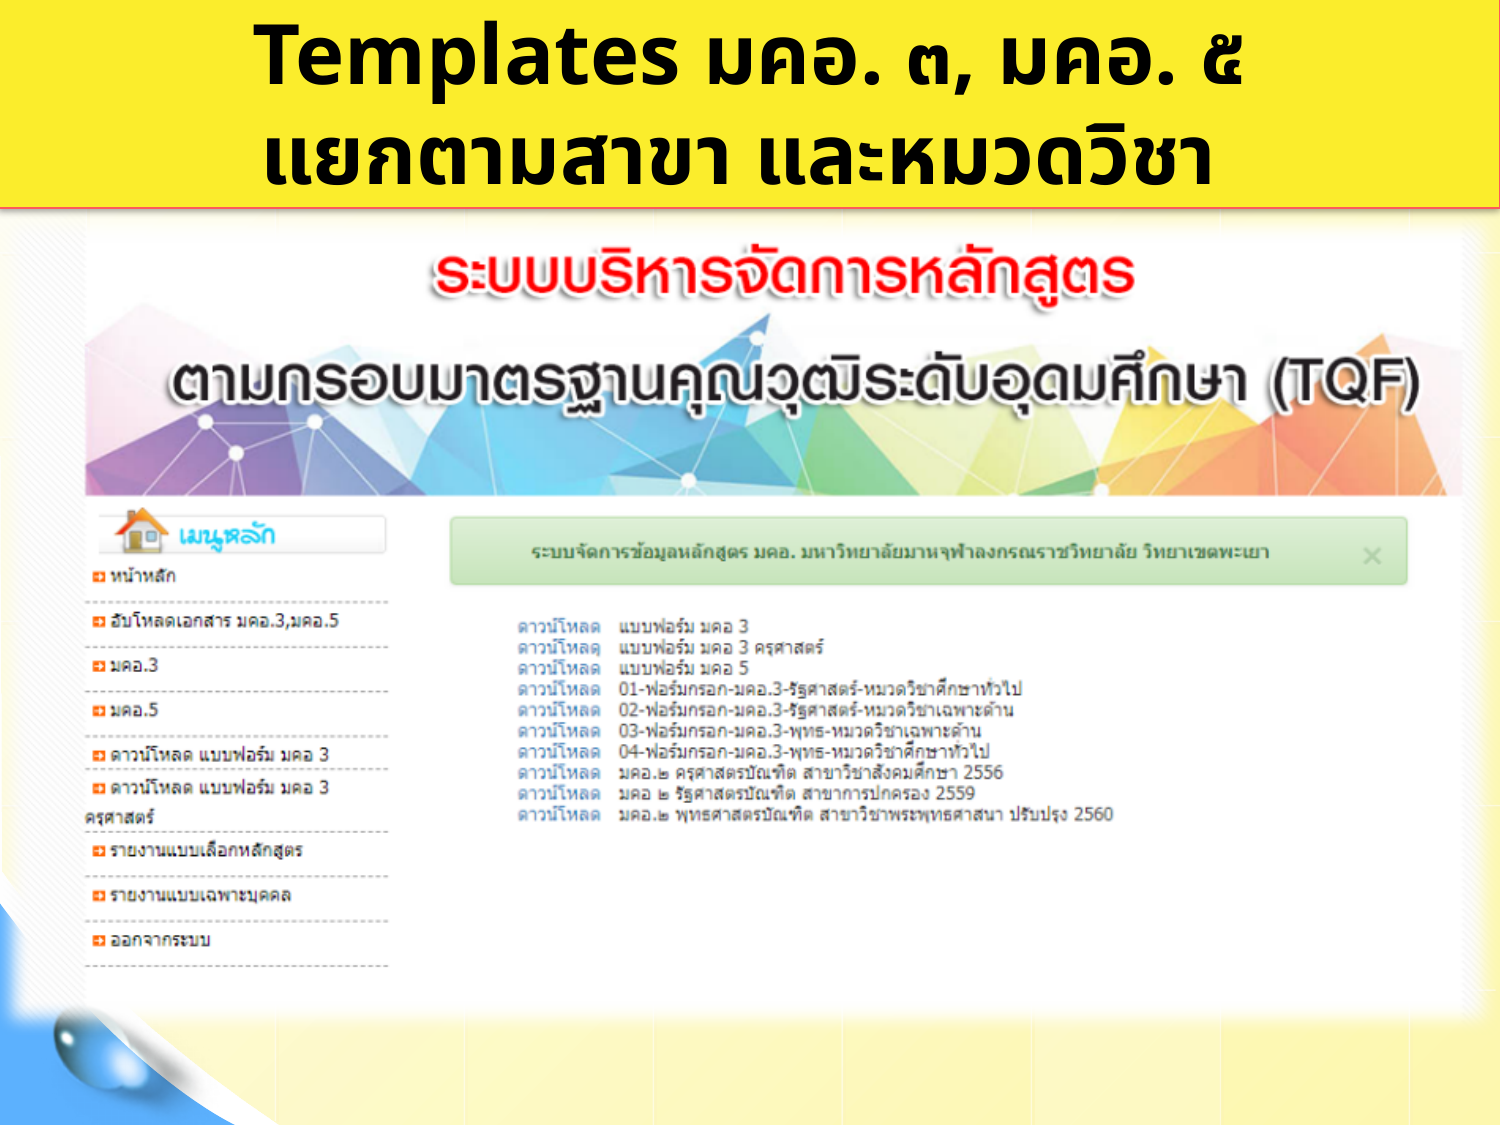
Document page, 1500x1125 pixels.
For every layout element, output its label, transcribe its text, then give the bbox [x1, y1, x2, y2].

picture [0, 207, 1500, 1125]
text_box Templates มคอ. ๓, มคอ. ๕ แยกตามสาขา และหมวดวิชา [0, 0, 1500, 207]
